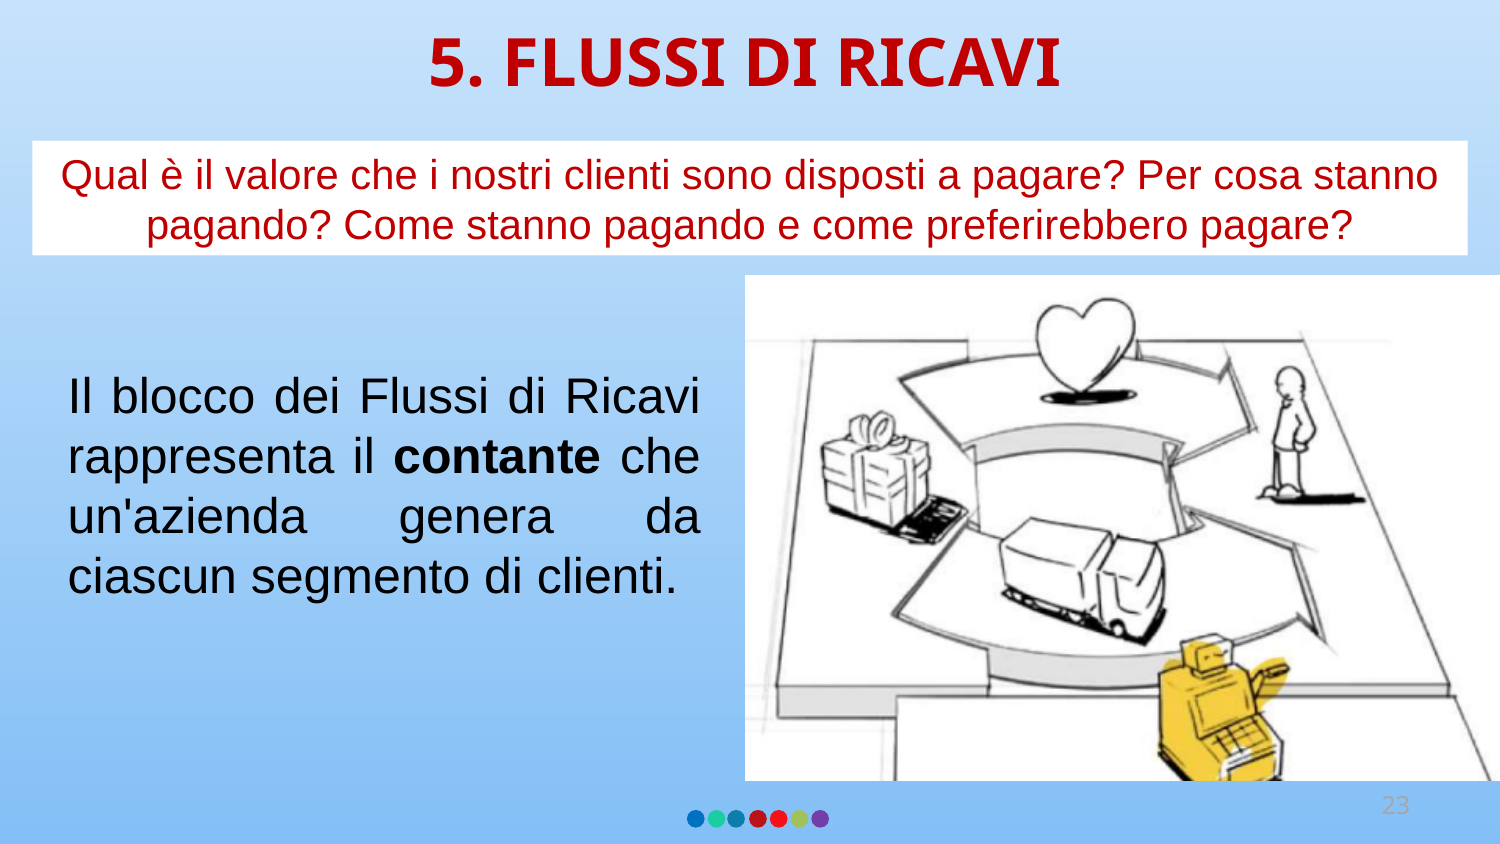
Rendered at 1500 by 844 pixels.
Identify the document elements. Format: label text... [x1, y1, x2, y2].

text_box 5. FLUSSI DI RICAVI [70, 0, 1421, 130]
picture [744, 275, 1500, 781]
text_box Qual è il valore che i nostri clienti sono disposti a pagare? Per cosa stanno pagando? Come stanno pagando e come preferirebbero pagare? [32, 140, 1468, 256]
text_box Il blocco dei Flussi di Ricavi rappresenta il contante che un'azienda genera da ciascun segmento di clienti. [53, 356, 716, 700]
text_box 23 [1074, 789, 1425, 827]
